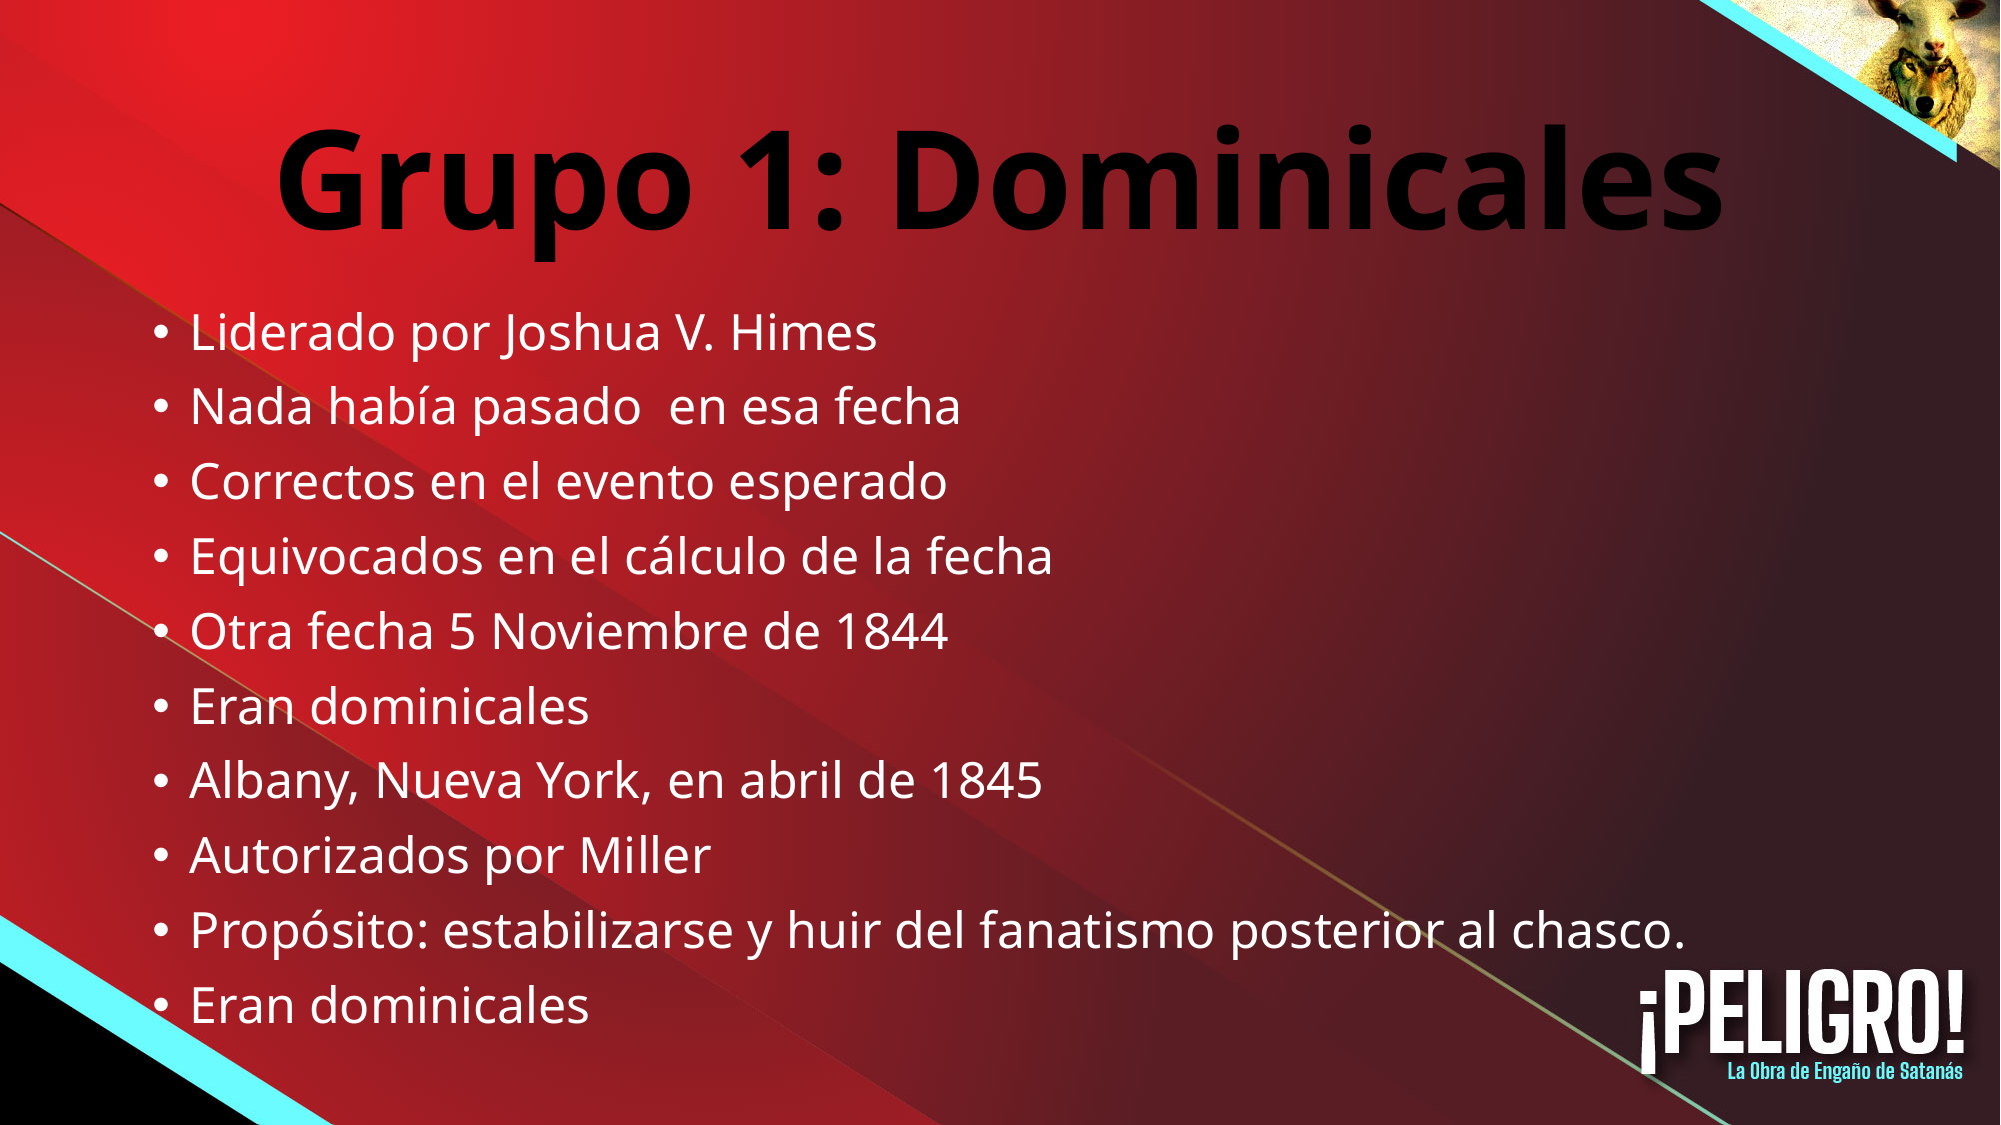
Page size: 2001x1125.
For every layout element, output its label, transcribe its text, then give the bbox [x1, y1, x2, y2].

picture [0, 0, 2000, 1125]
list Liderado por Joshua V. Himes Nada había pasado en esa fecha Correctos en el evento esperado Equivocados en el cálculo de la fecha Otra fecha 5 Noviembre de 1844 Eran dominicales Albany, Nueva York, en abril de 1845 Autorizados por Miller Propósito: estabilizarse y huir del fanatismo posterior al chasco. Eran dominicales [137, 299, 1863, 1014]
title Grupo 1: Dominicales [137, 103, 1863, 270]
